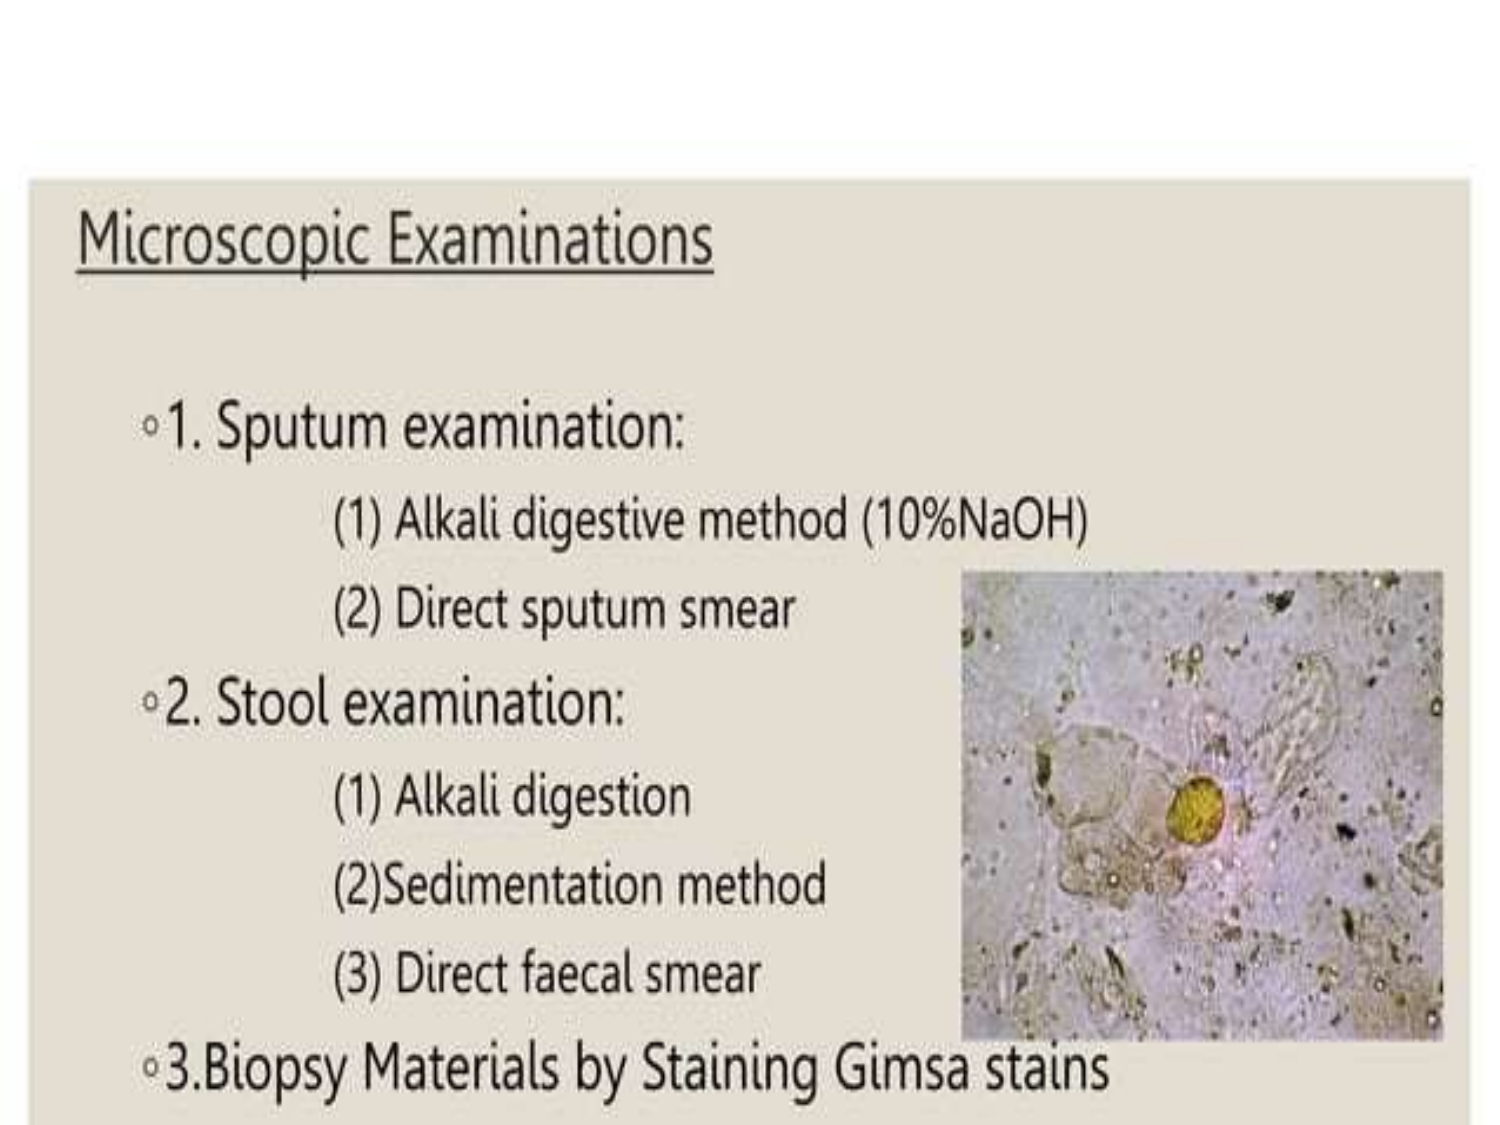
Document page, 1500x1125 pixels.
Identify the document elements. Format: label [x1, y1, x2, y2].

picture [0, 139, 1500, 1125]
